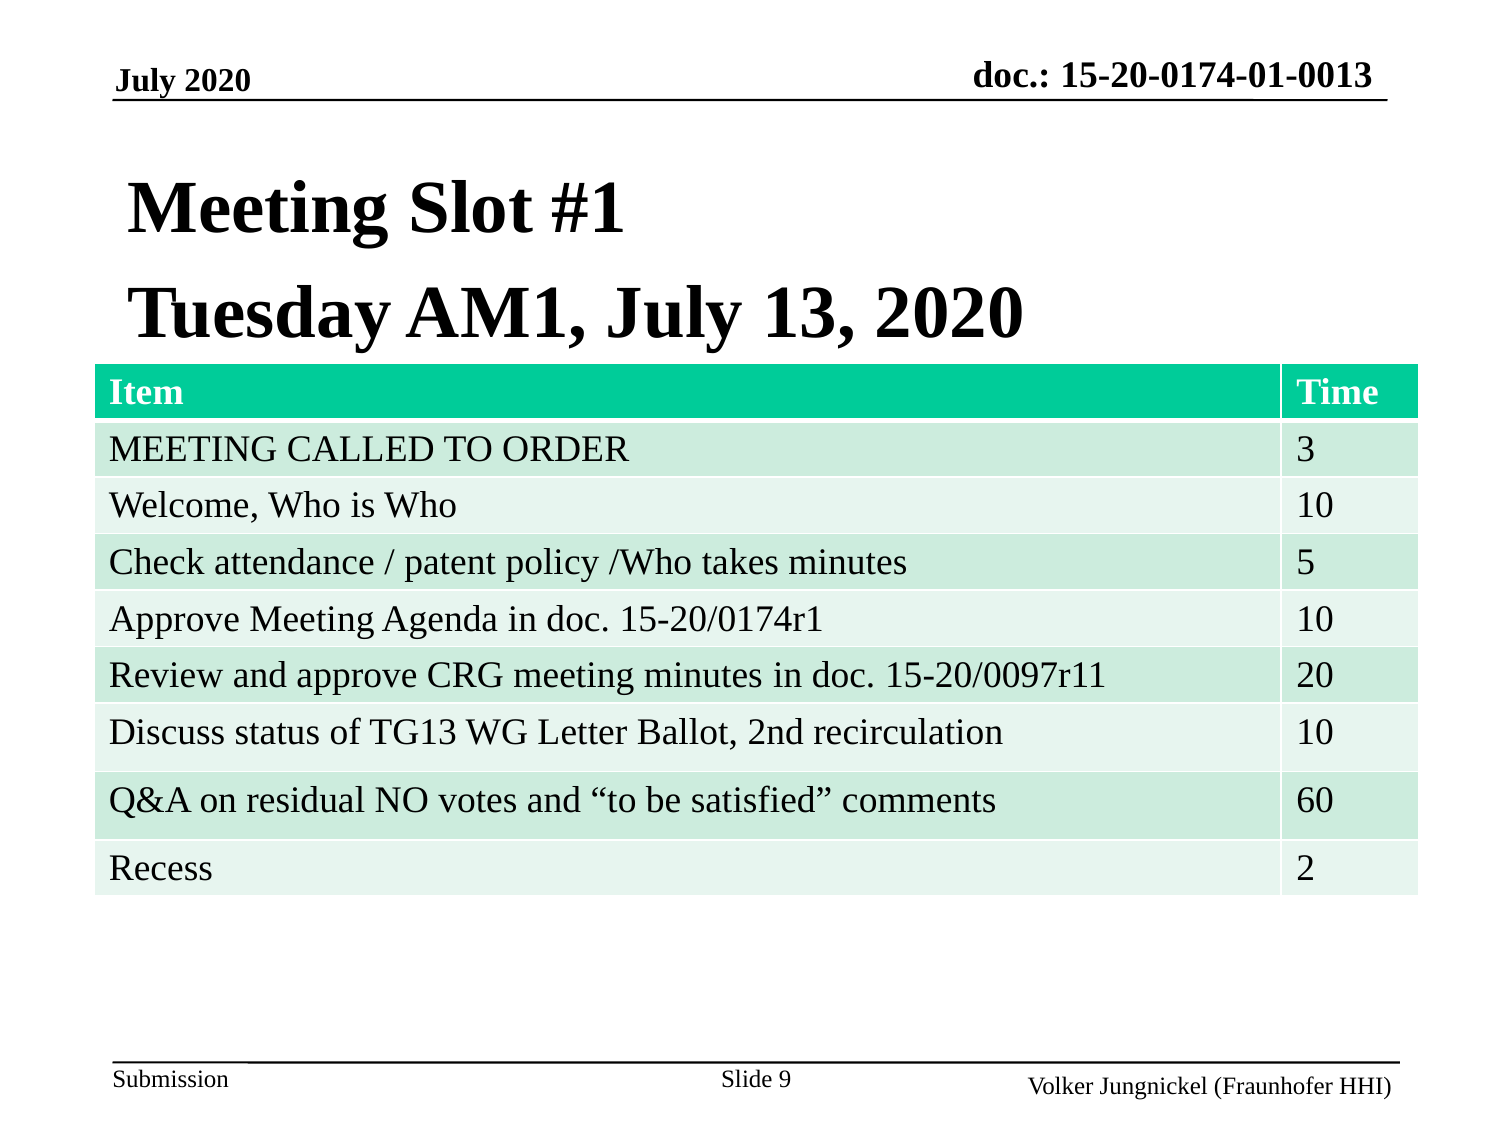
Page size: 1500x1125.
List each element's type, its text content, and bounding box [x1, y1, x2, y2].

table_cell Welcome, Who is Who [95, 478, 1280, 533]
table_cell Check attendance / patent policy /Who takes minutes [95, 534, 1280, 589]
table_cell Review and approve CRG meeting minutes in doc. 15-20/0097r11 [95, 647, 1280, 702]
table_cell Approve Meeting Agenda in doc. 15-20/0174r1 [95, 591, 1280, 646]
table_header Time [1282, 364, 1418, 418]
table_cell 2 [1282, 841, 1418, 895]
table_cell 3 [1282, 423, 1418, 476]
table_cell Q&A on residual NO votes and “to be satisfied” comments [95, 772, 1280, 839]
table_cell Discuss status of TG13 WG Letter Ballot, 2nd recirculation [95, 704, 1280, 771]
table_cell Recess [95, 841, 1280, 895]
table_cell 10 [1282, 591, 1418, 646]
table_cell 20 [1282, 647, 1418, 702]
text_box Meeting Slot #1 Tuesday AM1, July 13, 2020 [112, 149, 1388, 362]
table_cell MEETING CALLED TO ORDER [95, 423, 1280, 476]
table_cell 10 [1282, 478, 1418, 533]
slide_number Slide 9 [711, 1061, 801, 1093]
footer Volker Jungnickel (Fraunhofer HHI) [1012, 1062, 1439, 1100]
table_header Item [95, 364, 1280, 418]
table_cell 5 [1282, 534, 1418, 589]
table_cell 60 [1282, 772, 1418, 839]
table_cell 10 [1282, 704, 1418, 771]
